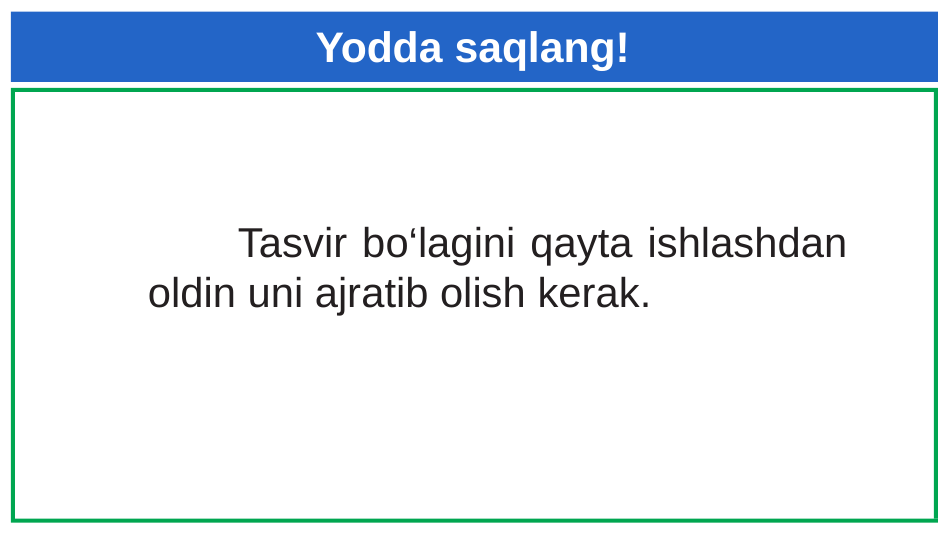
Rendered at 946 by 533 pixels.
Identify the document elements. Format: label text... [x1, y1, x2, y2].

title Yodda saqlang! [49, 20, 897, 72]
list Tasvir bo‘lagini qayta ishlashdan oldin uni ajratib olish kerak. [147, 215, 848, 317]
